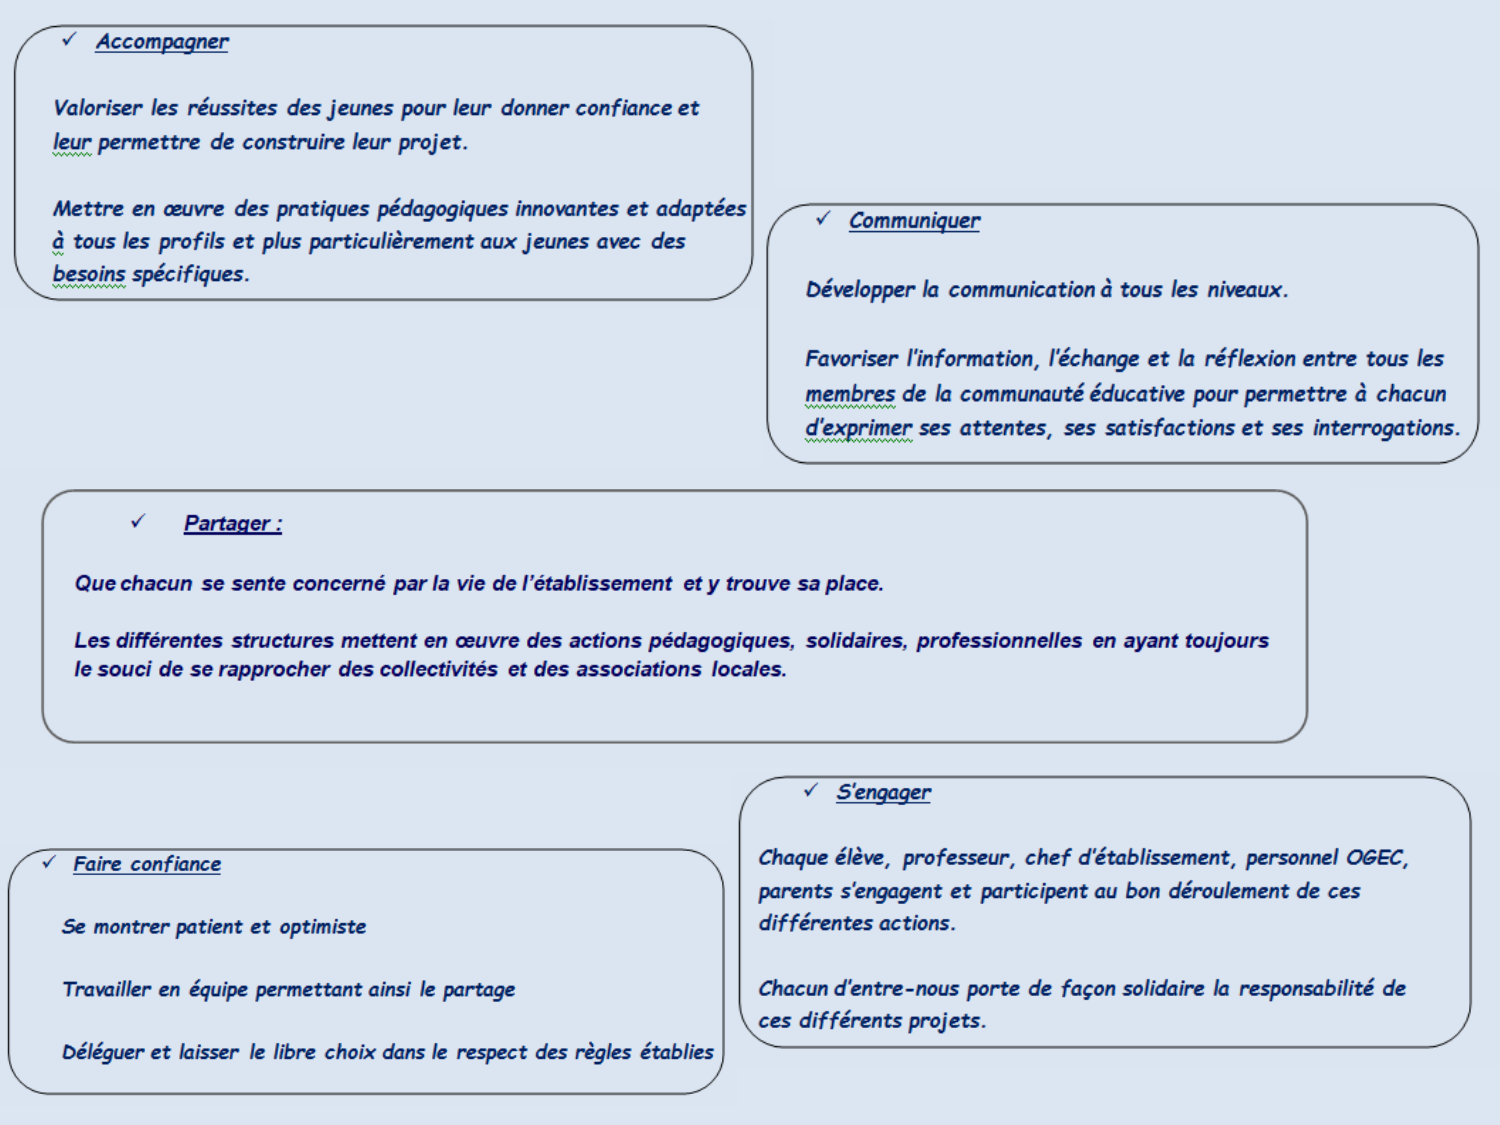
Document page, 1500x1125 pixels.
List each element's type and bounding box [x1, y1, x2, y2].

list [0, 468, 1351, 769]
picture [0, 773, 1500, 1106]
picture [0, 18, 1500, 487]
